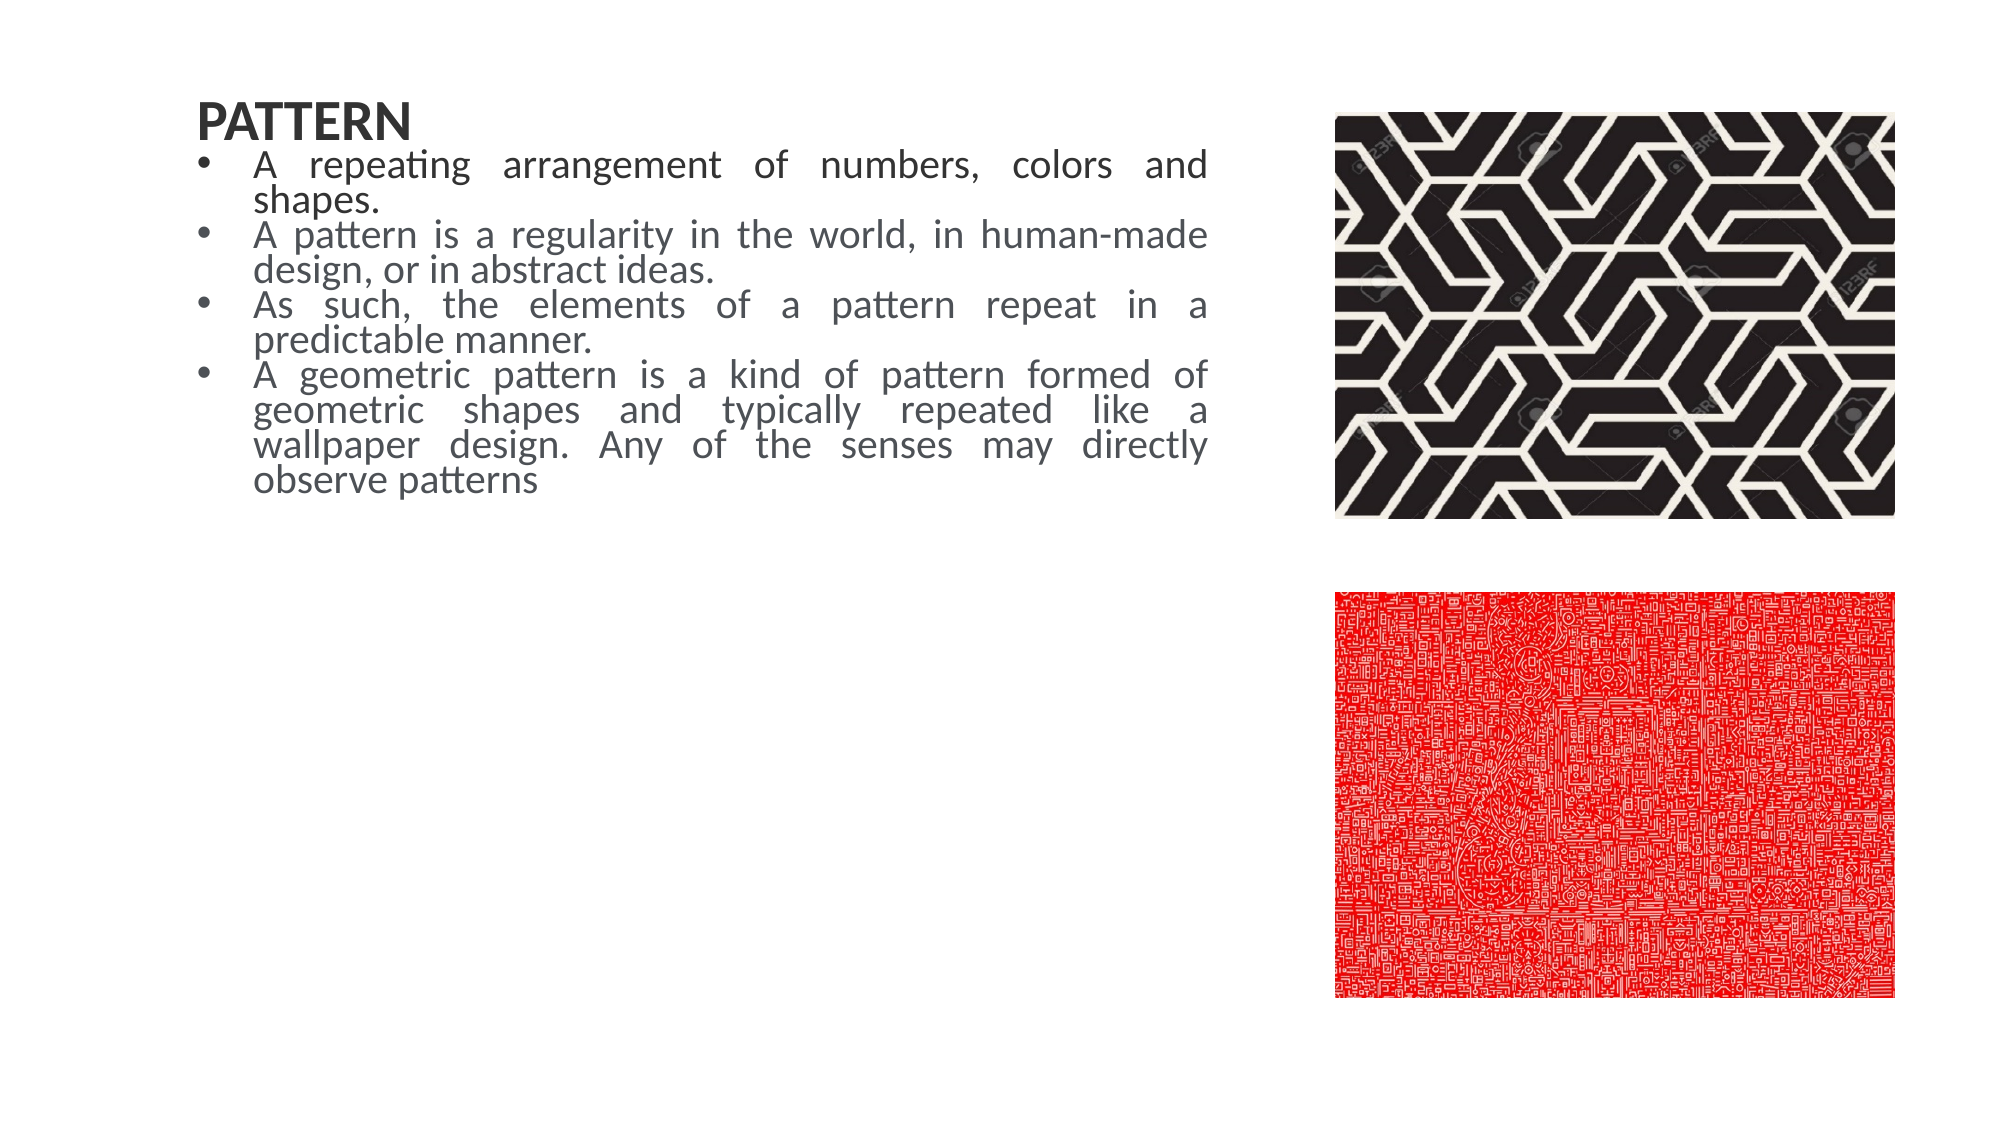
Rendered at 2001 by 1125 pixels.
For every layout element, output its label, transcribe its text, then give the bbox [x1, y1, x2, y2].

picture [1335, 592, 1895, 998]
text_box PATTERN A repeating arrangement of numbers, colors and shapes. A pattern is a regularity in the world, in human-made design, or in abstract ideas. As such, the elements of a pattern repeat in a predictable manner. A geometric pattern is a kind of pattern formed of geometric shapes and typically repeated like a wallpaper design. Any of the senses may directly observe patterns [182, 69, 1224, 510]
picture [1335, 112, 1895, 519]
